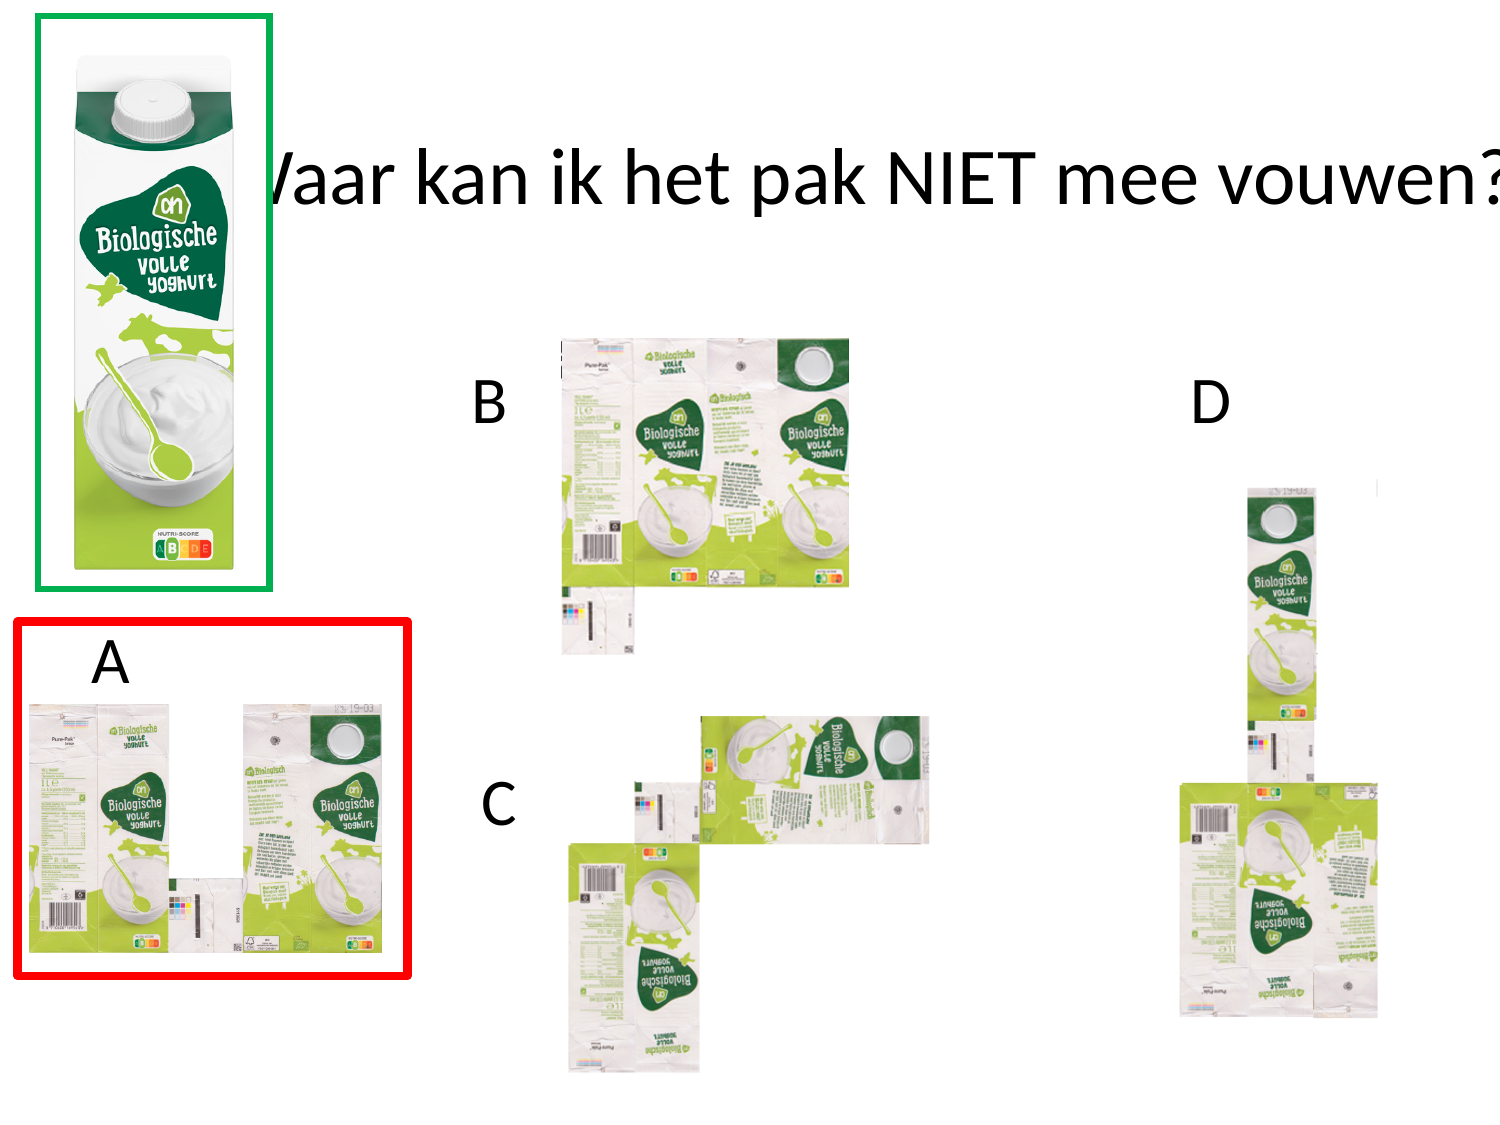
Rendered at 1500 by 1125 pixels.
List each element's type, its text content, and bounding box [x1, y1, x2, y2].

picture [548, 715, 940, 1078]
text_box [16, 619, 410, 978]
text_box B [456, 349, 523, 445]
picture [560, 337, 849, 664]
text_box A [77, 609, 146, 619]
picture [29, 703, 382, 953]
picture [1163, 479, 1401, 1027]
text_box C [467, 751, 533, 847]
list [41, 18, 267, 587]
text_box D [1175, 349, 1247, 445]
title Waar kan ik het pak NIET mee vouwen? [273, 78, 1500, 266]
